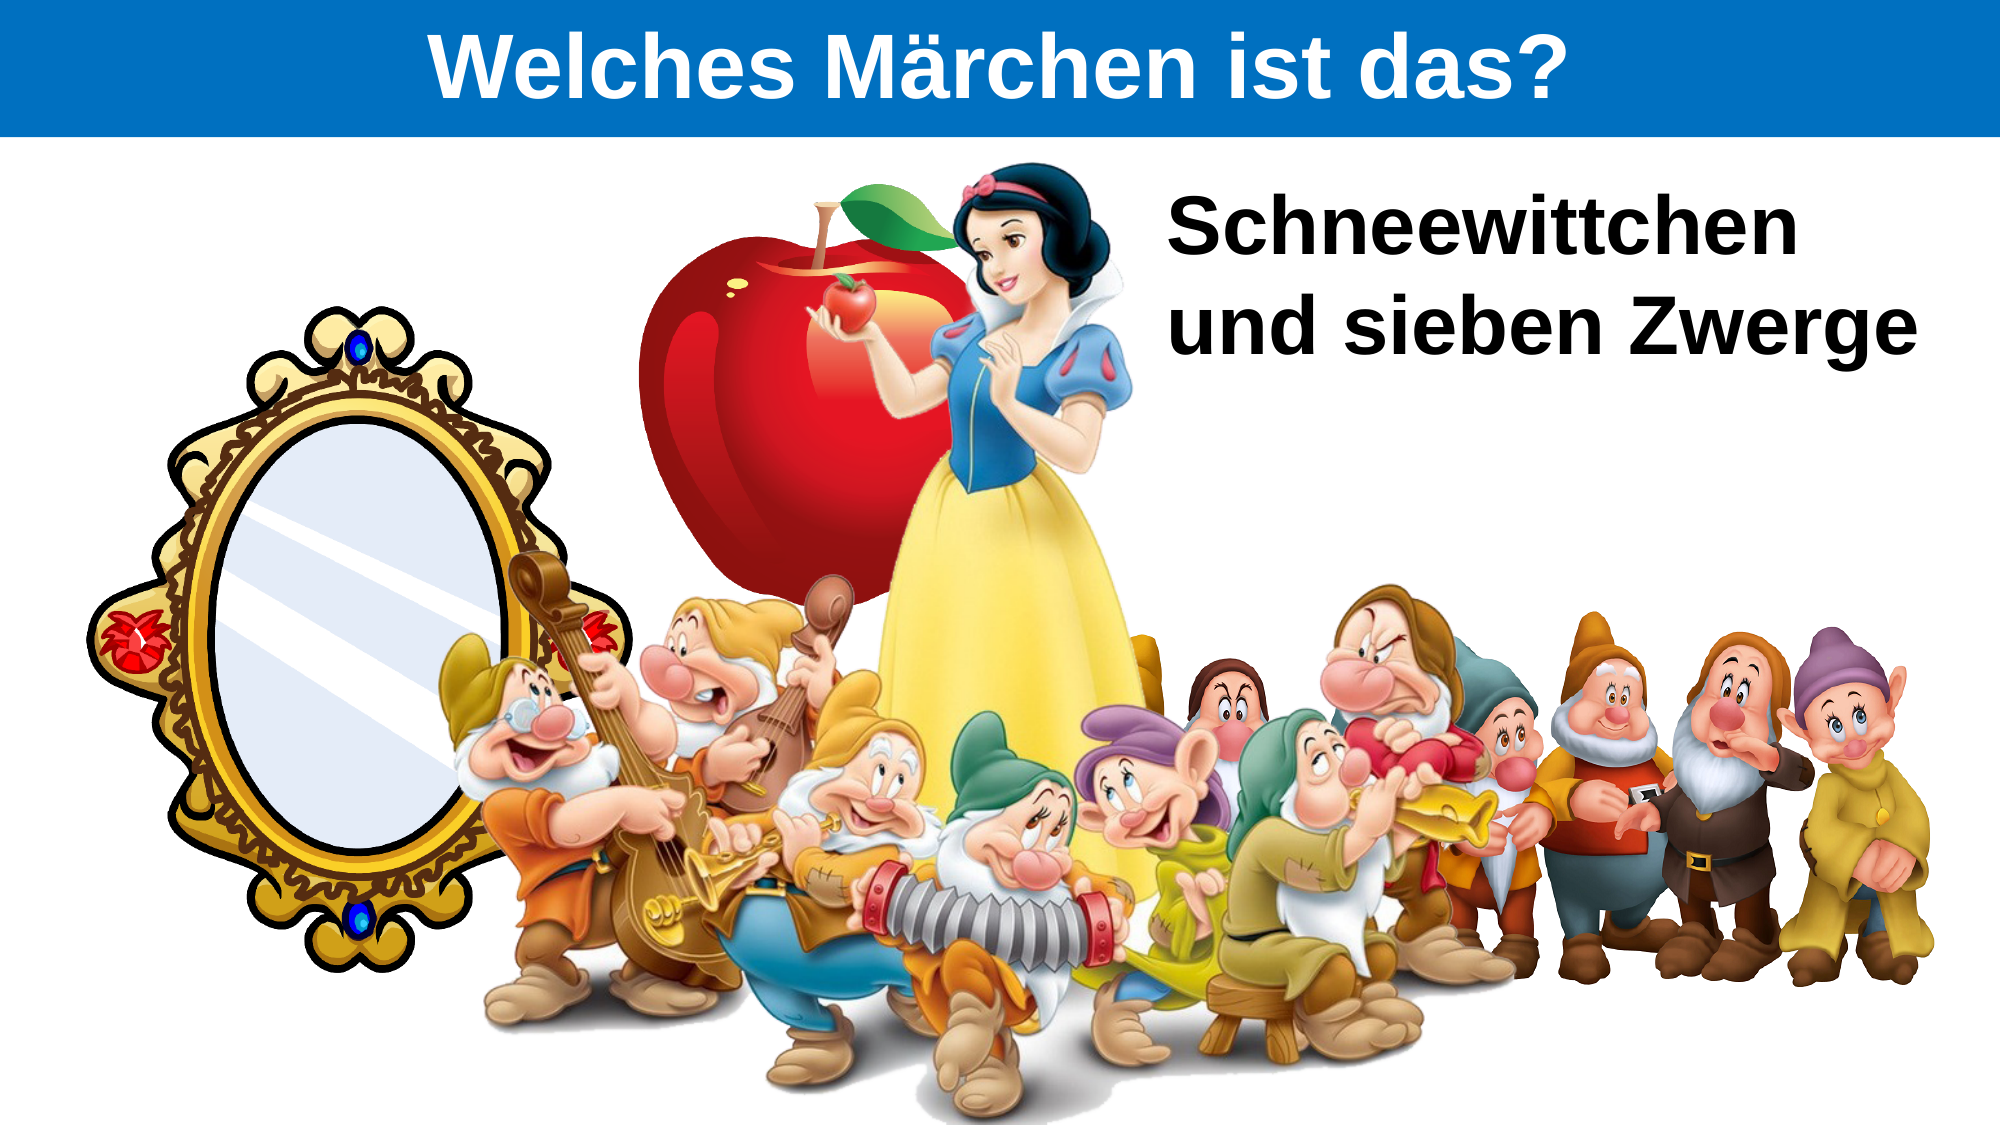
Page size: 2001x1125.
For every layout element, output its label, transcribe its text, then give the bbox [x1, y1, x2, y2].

text_box Schneewittchen und sieben Zwerge [1566, 163, 1951, 379]
title Welches Märchen ist das? [0, 0, 2000, 138]
picture [86, 131, 1957, 1125]
